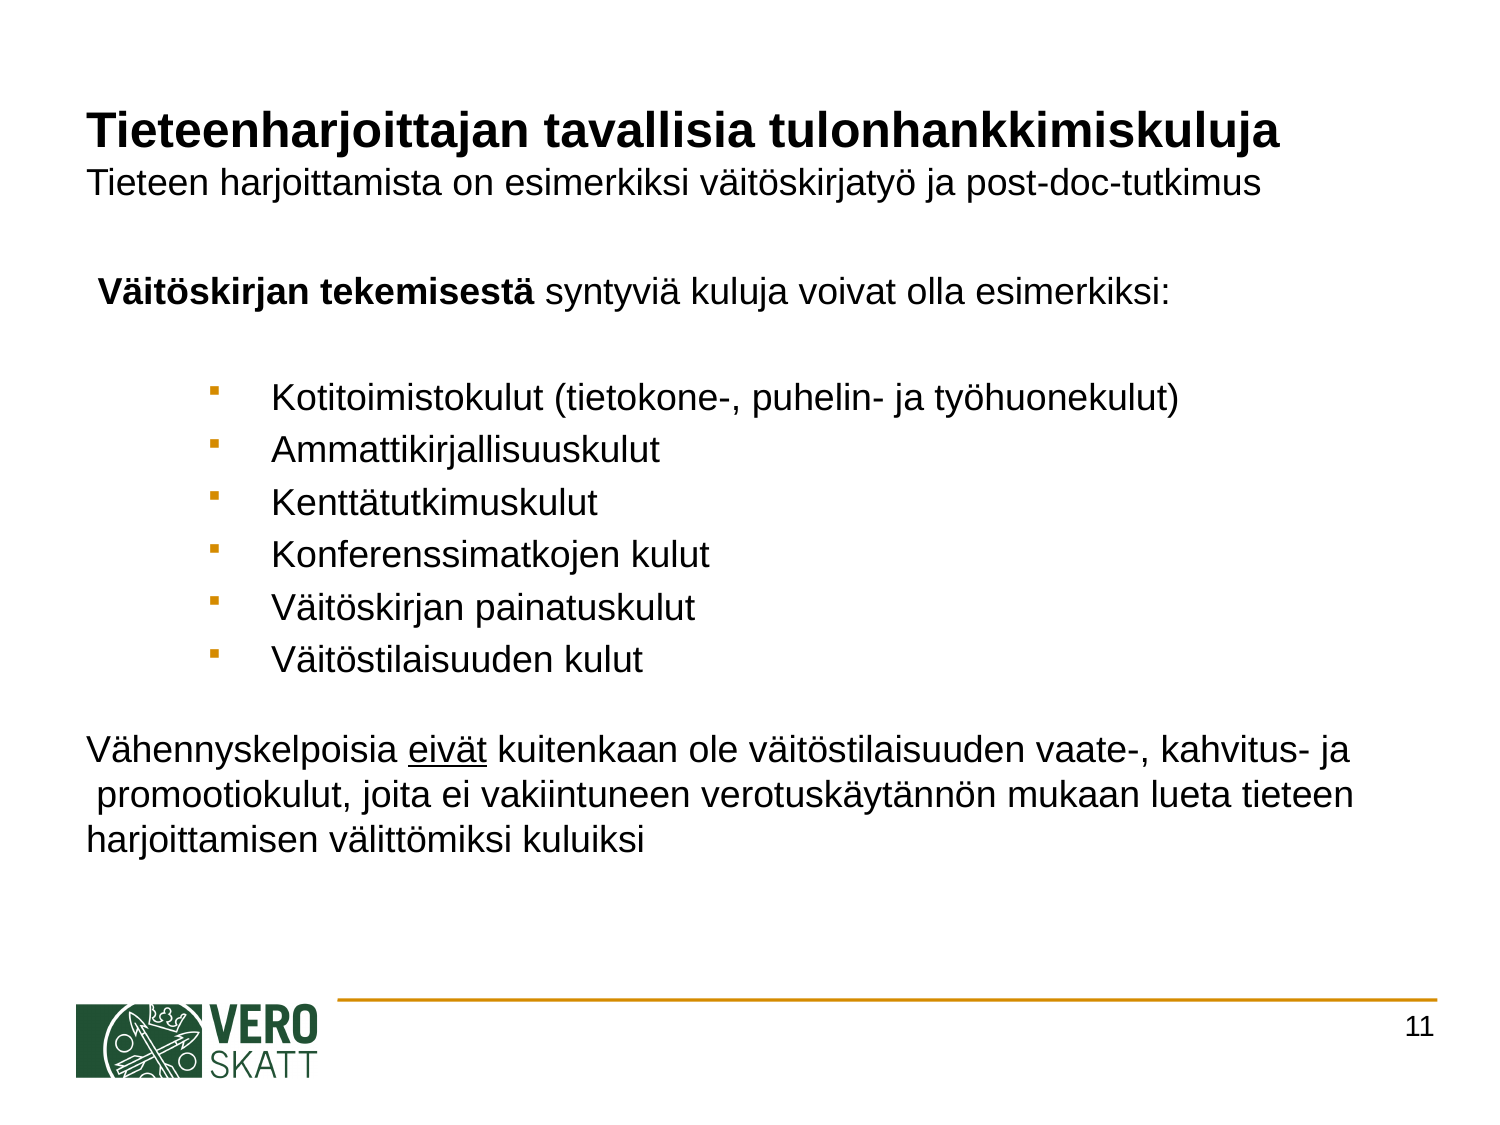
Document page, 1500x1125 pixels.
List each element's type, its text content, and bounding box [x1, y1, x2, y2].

text_box Tieteenharjoittajan tavallisia tulonhankkimiskuluja Tieteen harjoittamista on esimerkiksi väitöskirjatyö ja post-doc-tutkimus Väitöskirjan tekemisestä syntyviä kuluja voivat olla esimerkiksi: Kotitoimistokulut (tietokone-, puhelin- ja työhuonekulut) Ammattikirjallisuuskulut Kenttätutkimuskulut Konferenssimatkojen kulut Väitöskirjan painatuskulut Väitöstilaisuuden kulut Vähennyskelpoisia eivät kuitenkaan ole väitöstilaisuuden vaate-, kahvitus- ja promootiokulut, joita ei vakiintuneen verotuskäytännön mukaan lueta tieteen harjoittamisen välittömiksi kuluiksi [71, 90, 1407, 1125]
slide_number 11 [1407, 999, 1451, 1076]
